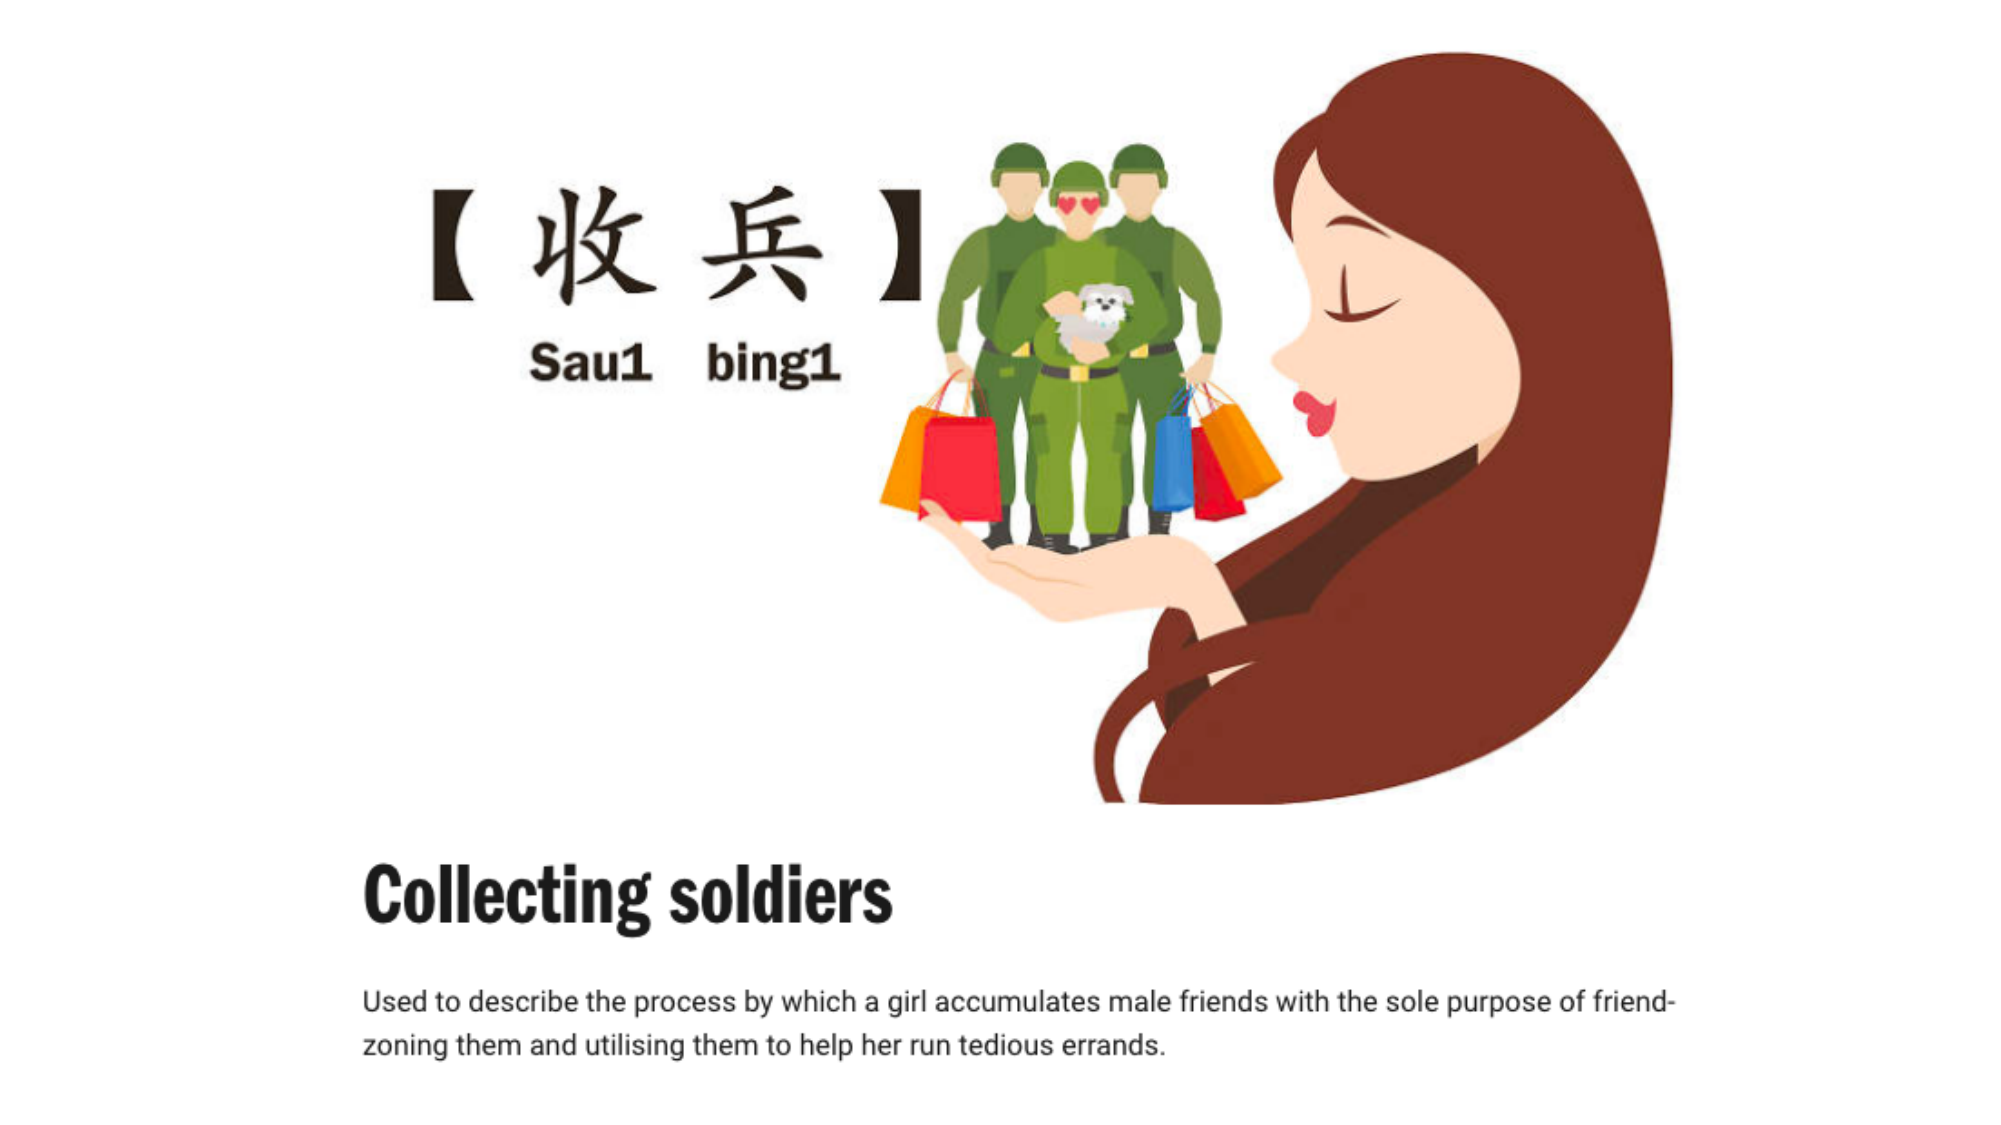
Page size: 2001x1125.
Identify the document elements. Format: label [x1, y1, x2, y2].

picture [303, 45, 1749, 1109]
